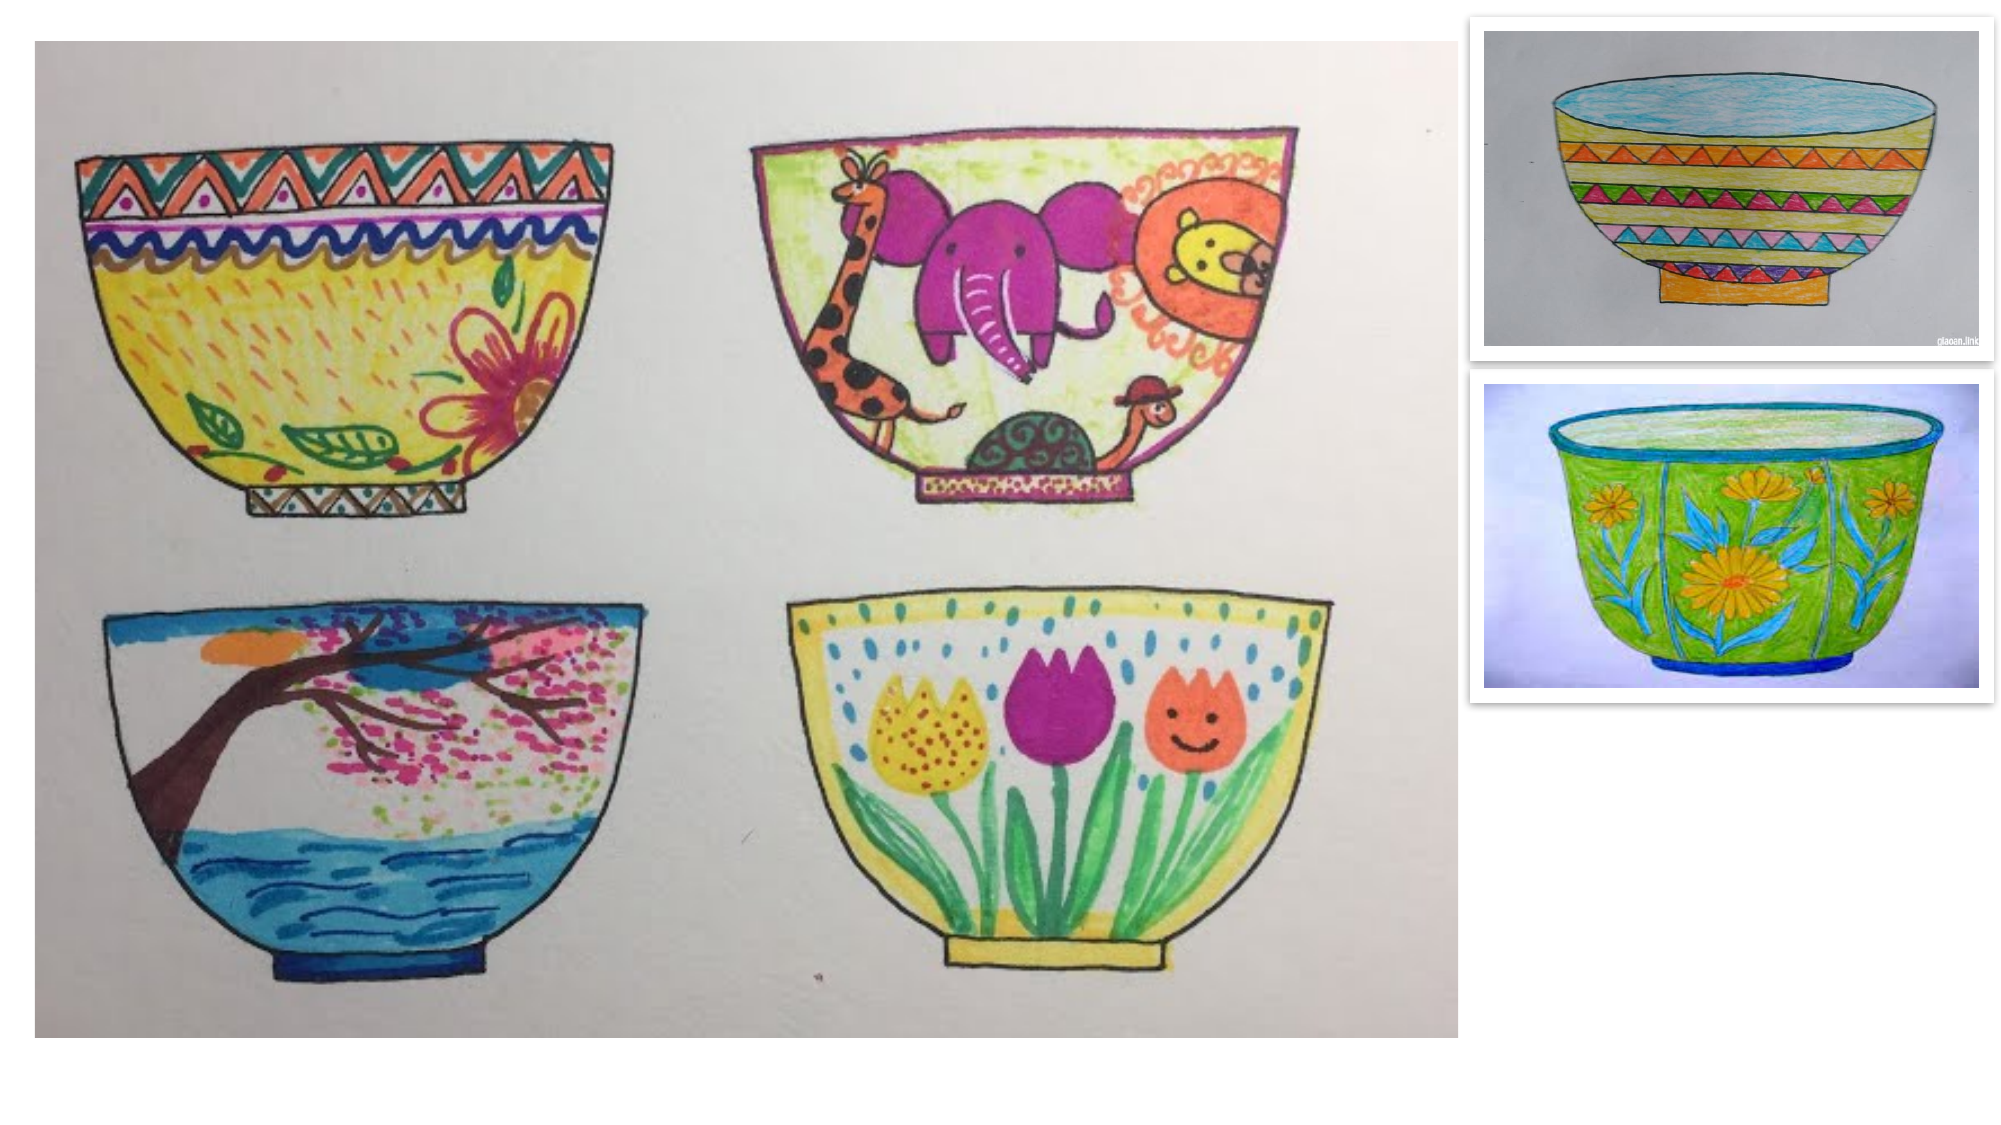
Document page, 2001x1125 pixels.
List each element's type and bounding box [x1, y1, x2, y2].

picture [1484, 31, 1980, 347]
picture [34, 41, 1459, 1038]
picture [1484, 383, 1980, 689]
